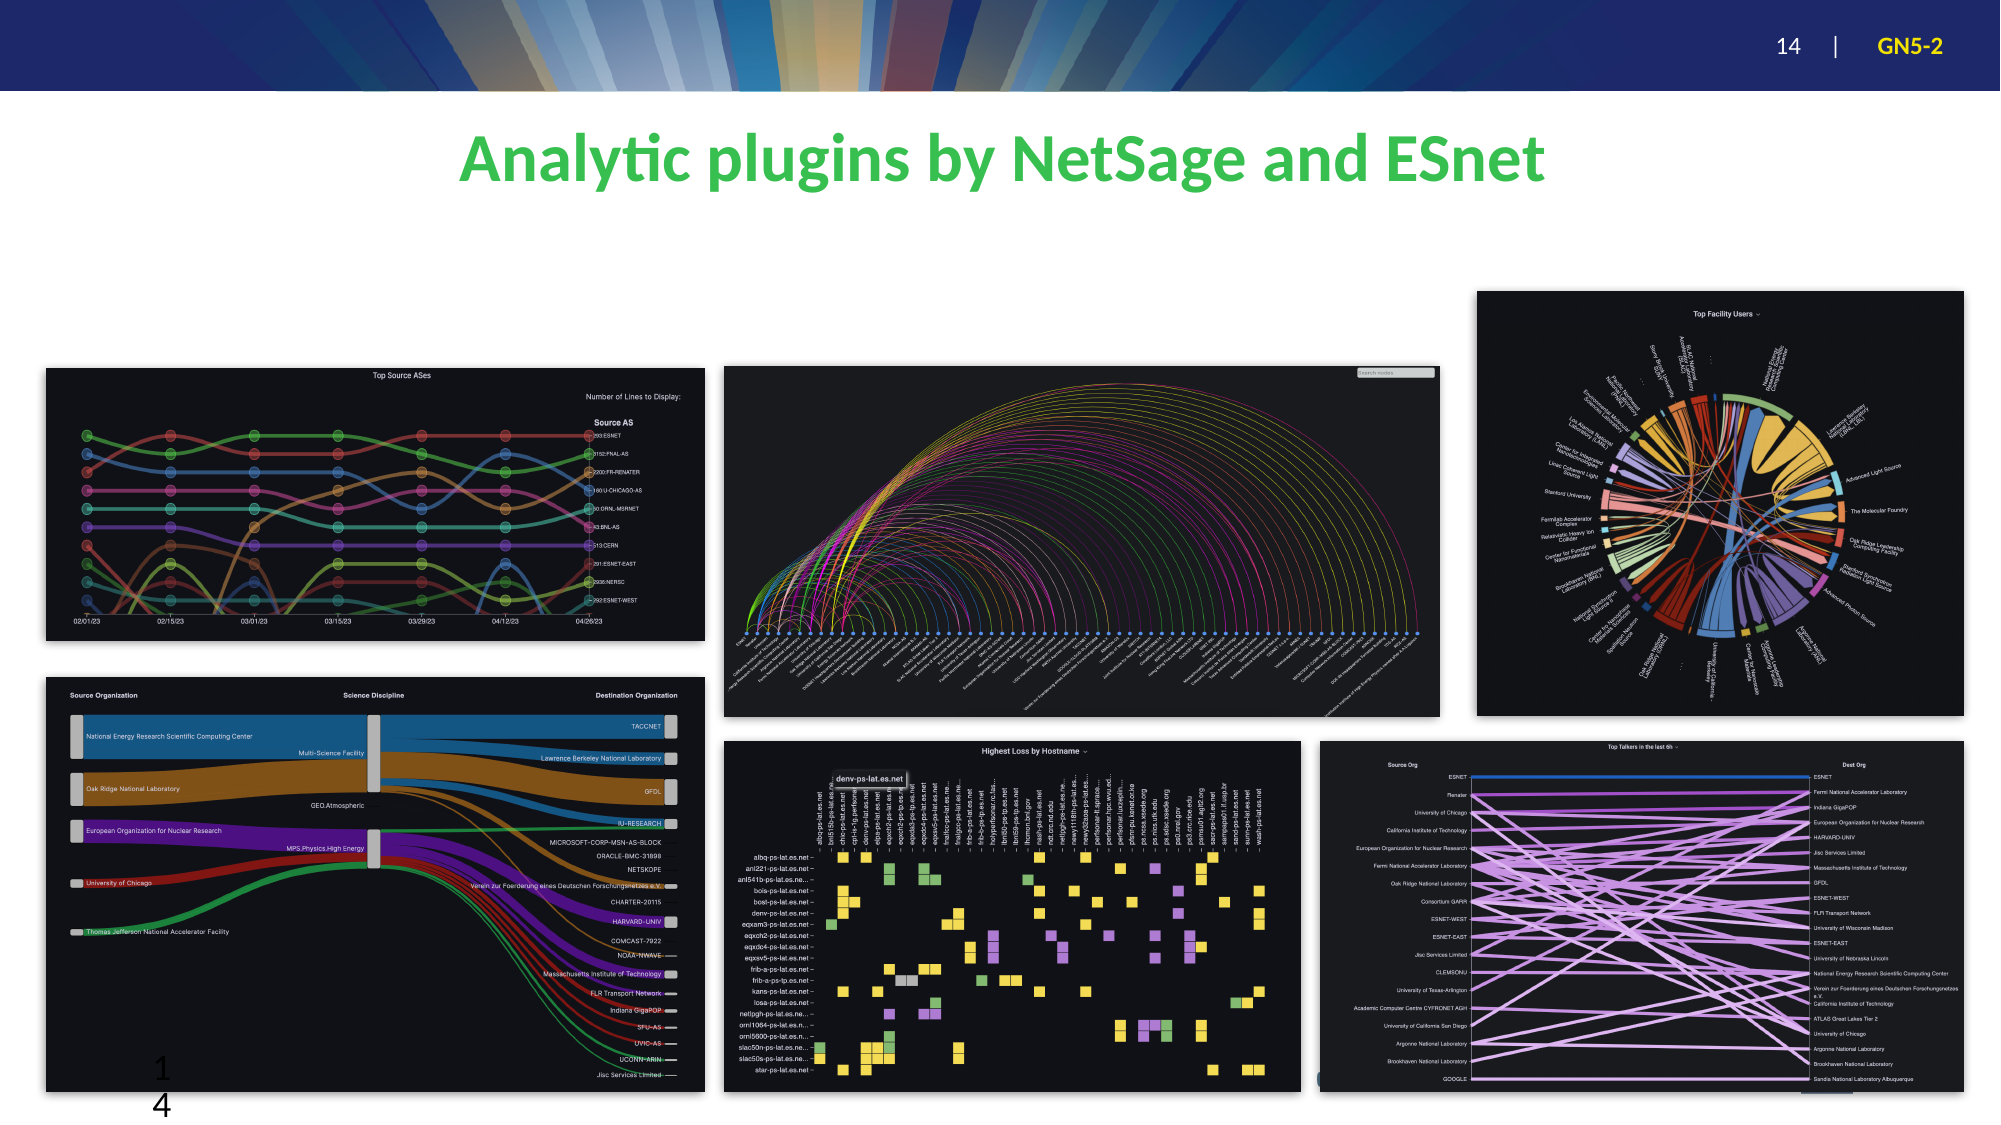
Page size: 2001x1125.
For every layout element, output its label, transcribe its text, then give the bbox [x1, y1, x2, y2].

picture [724, 366, 1440, 717]
picture [46, 677, 705, 1092]
title Analytic plugins by NetSage and ESnet [70, 63, 1938, 255]
picture [724, 741, 1301, 1093]
slide_number 14 [137, 1092, 198, 1096]
picture [1476, 291, 1964, 716]
picture [0, 0, 1688, 92]
picture [1320, 741, 1964, 1093]
picture [46, 368, 705, 641]
